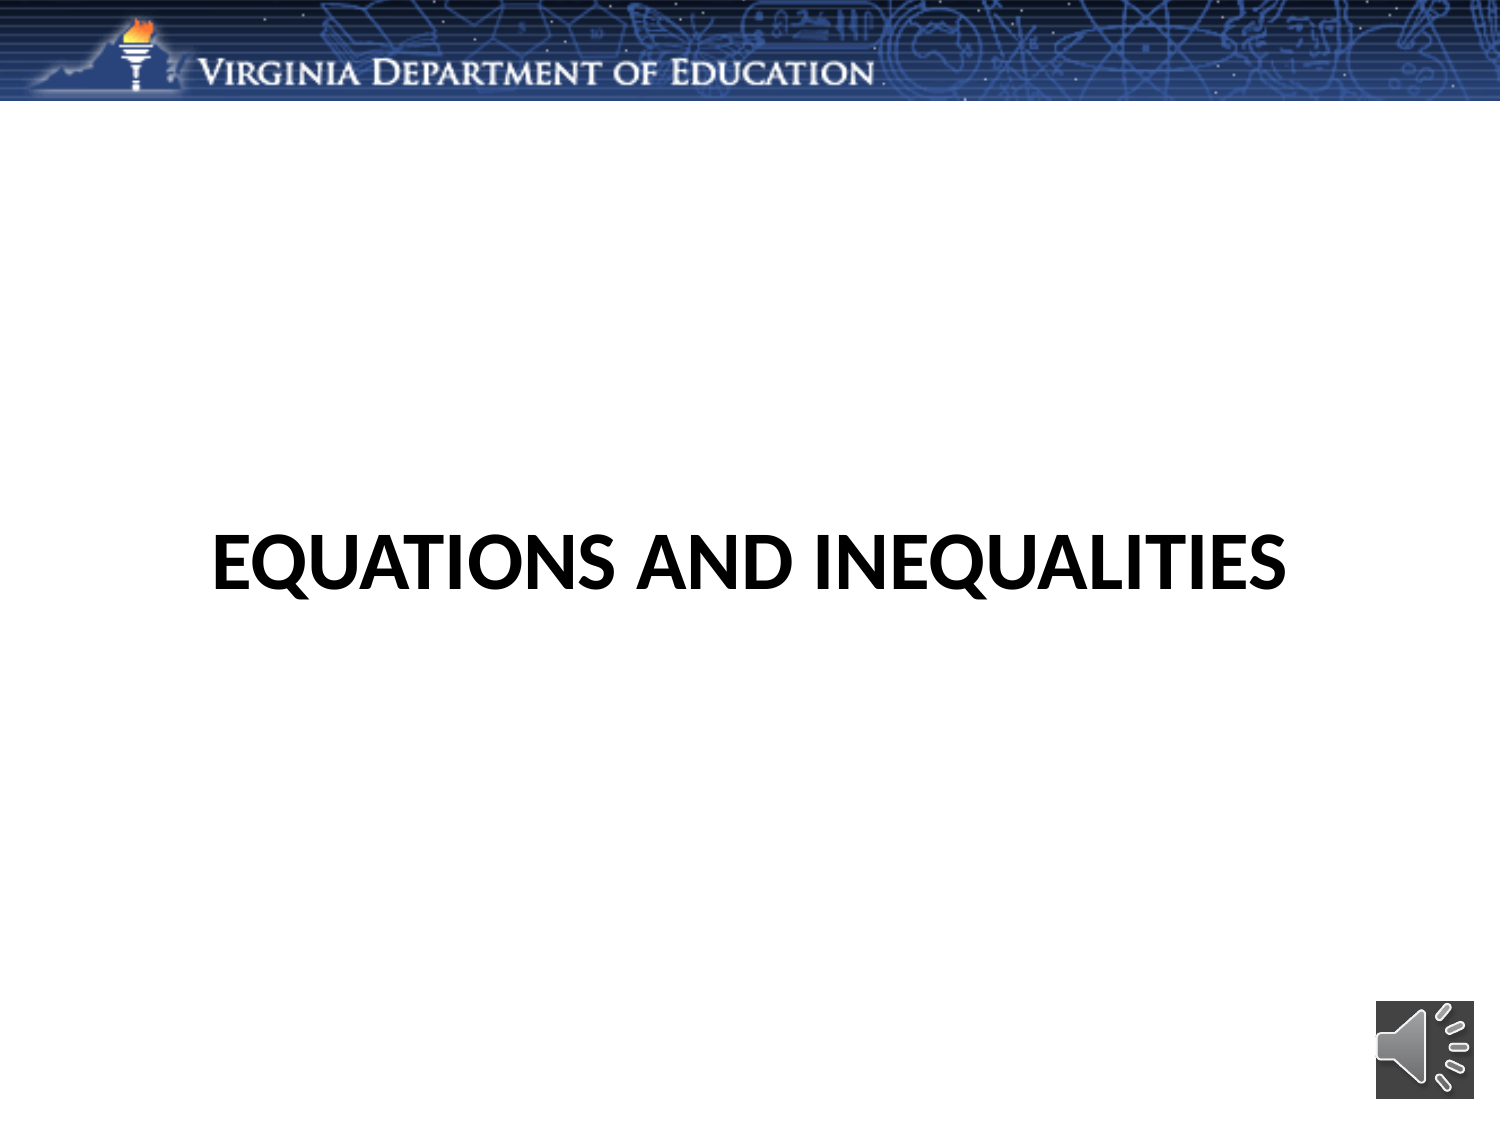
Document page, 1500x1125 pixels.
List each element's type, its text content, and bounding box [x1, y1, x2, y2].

picture [1374, 999, 1476, 1101]
slide_number 17 [1124, 1062, 1476, 1125]
picture [0, 0, 1500, 101]
title EQUATIONS and Inequalities [112, 498, 1388, 674]
